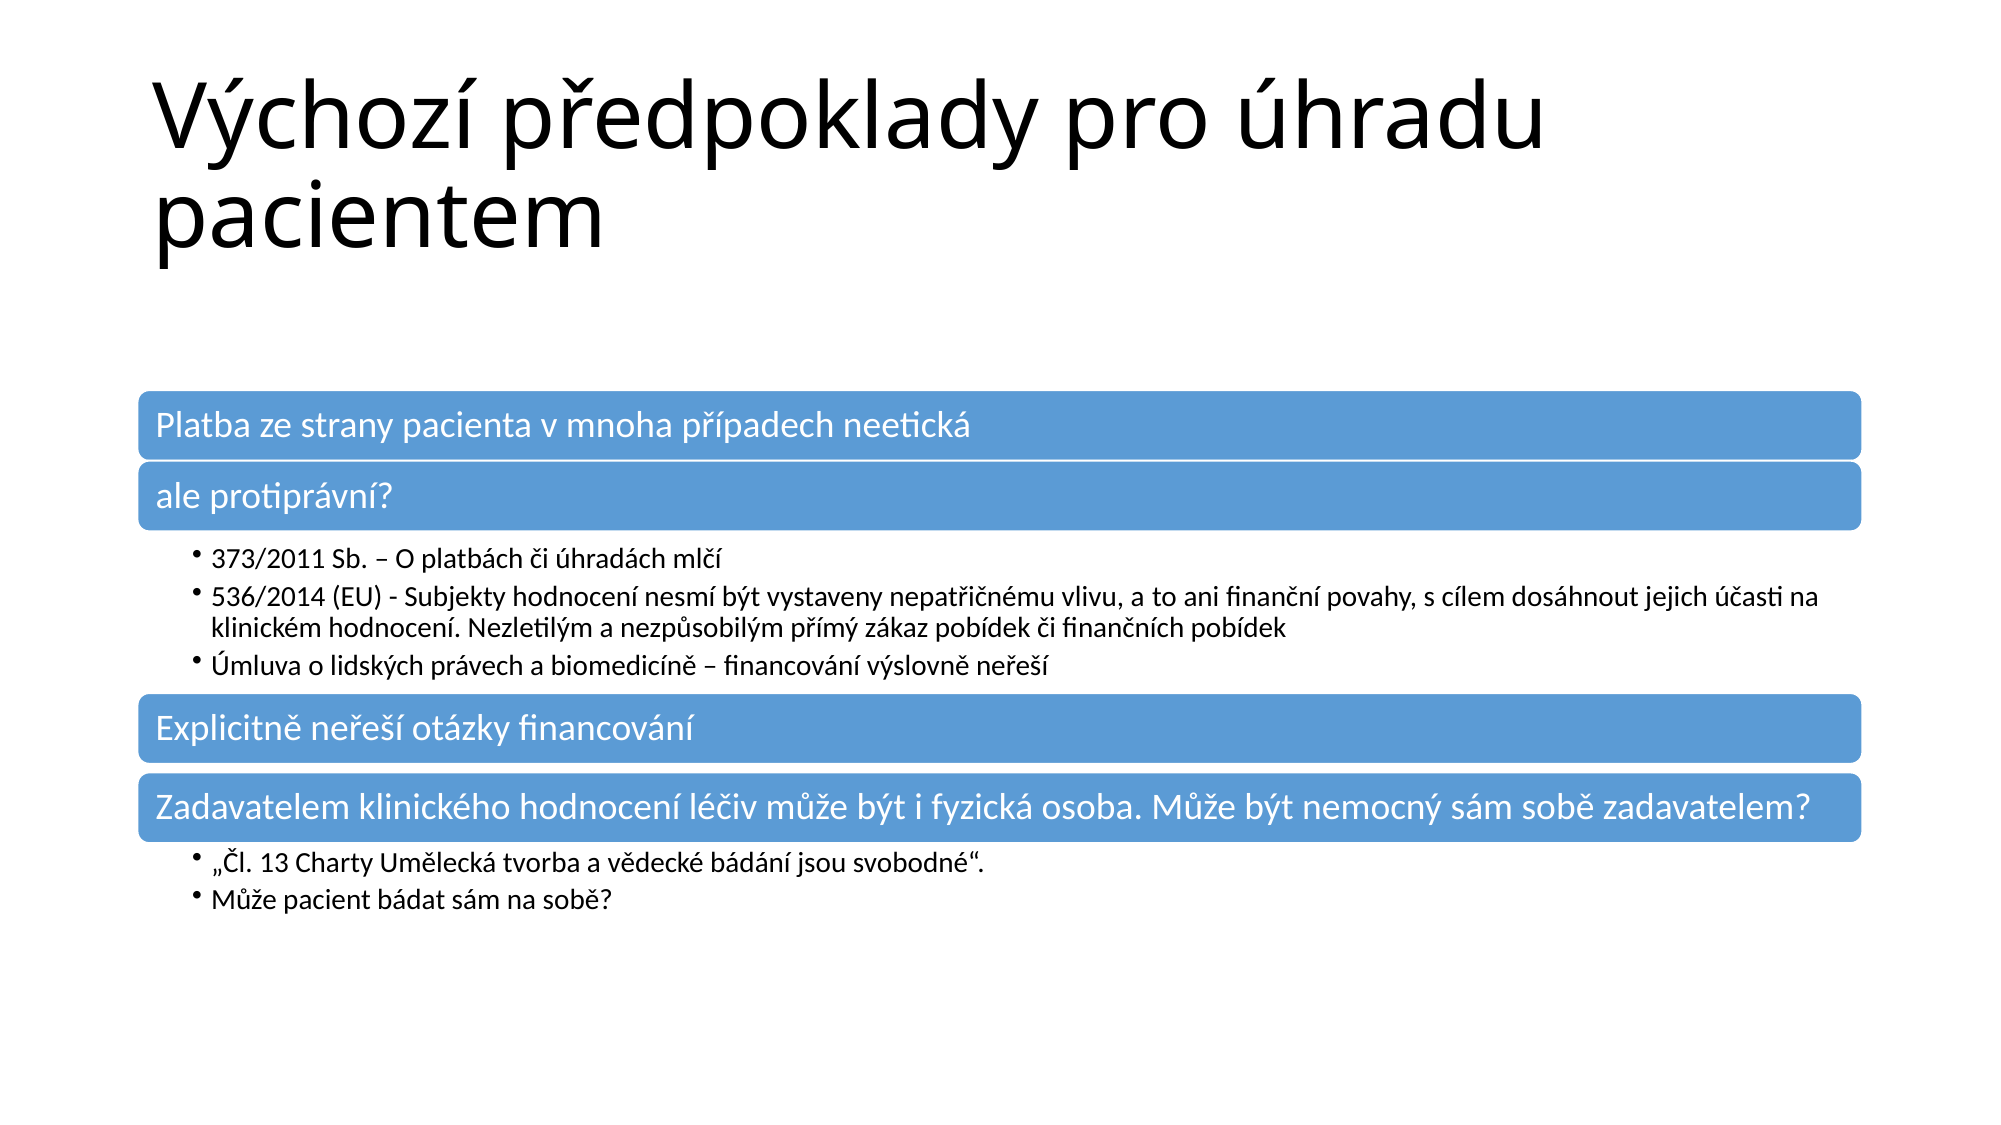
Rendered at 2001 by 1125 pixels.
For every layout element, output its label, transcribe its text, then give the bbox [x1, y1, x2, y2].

title Výchozí předpoklady pro úhradu pacientem [137, 59, 1863, 278]
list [137, 299, 1863, 1014]
